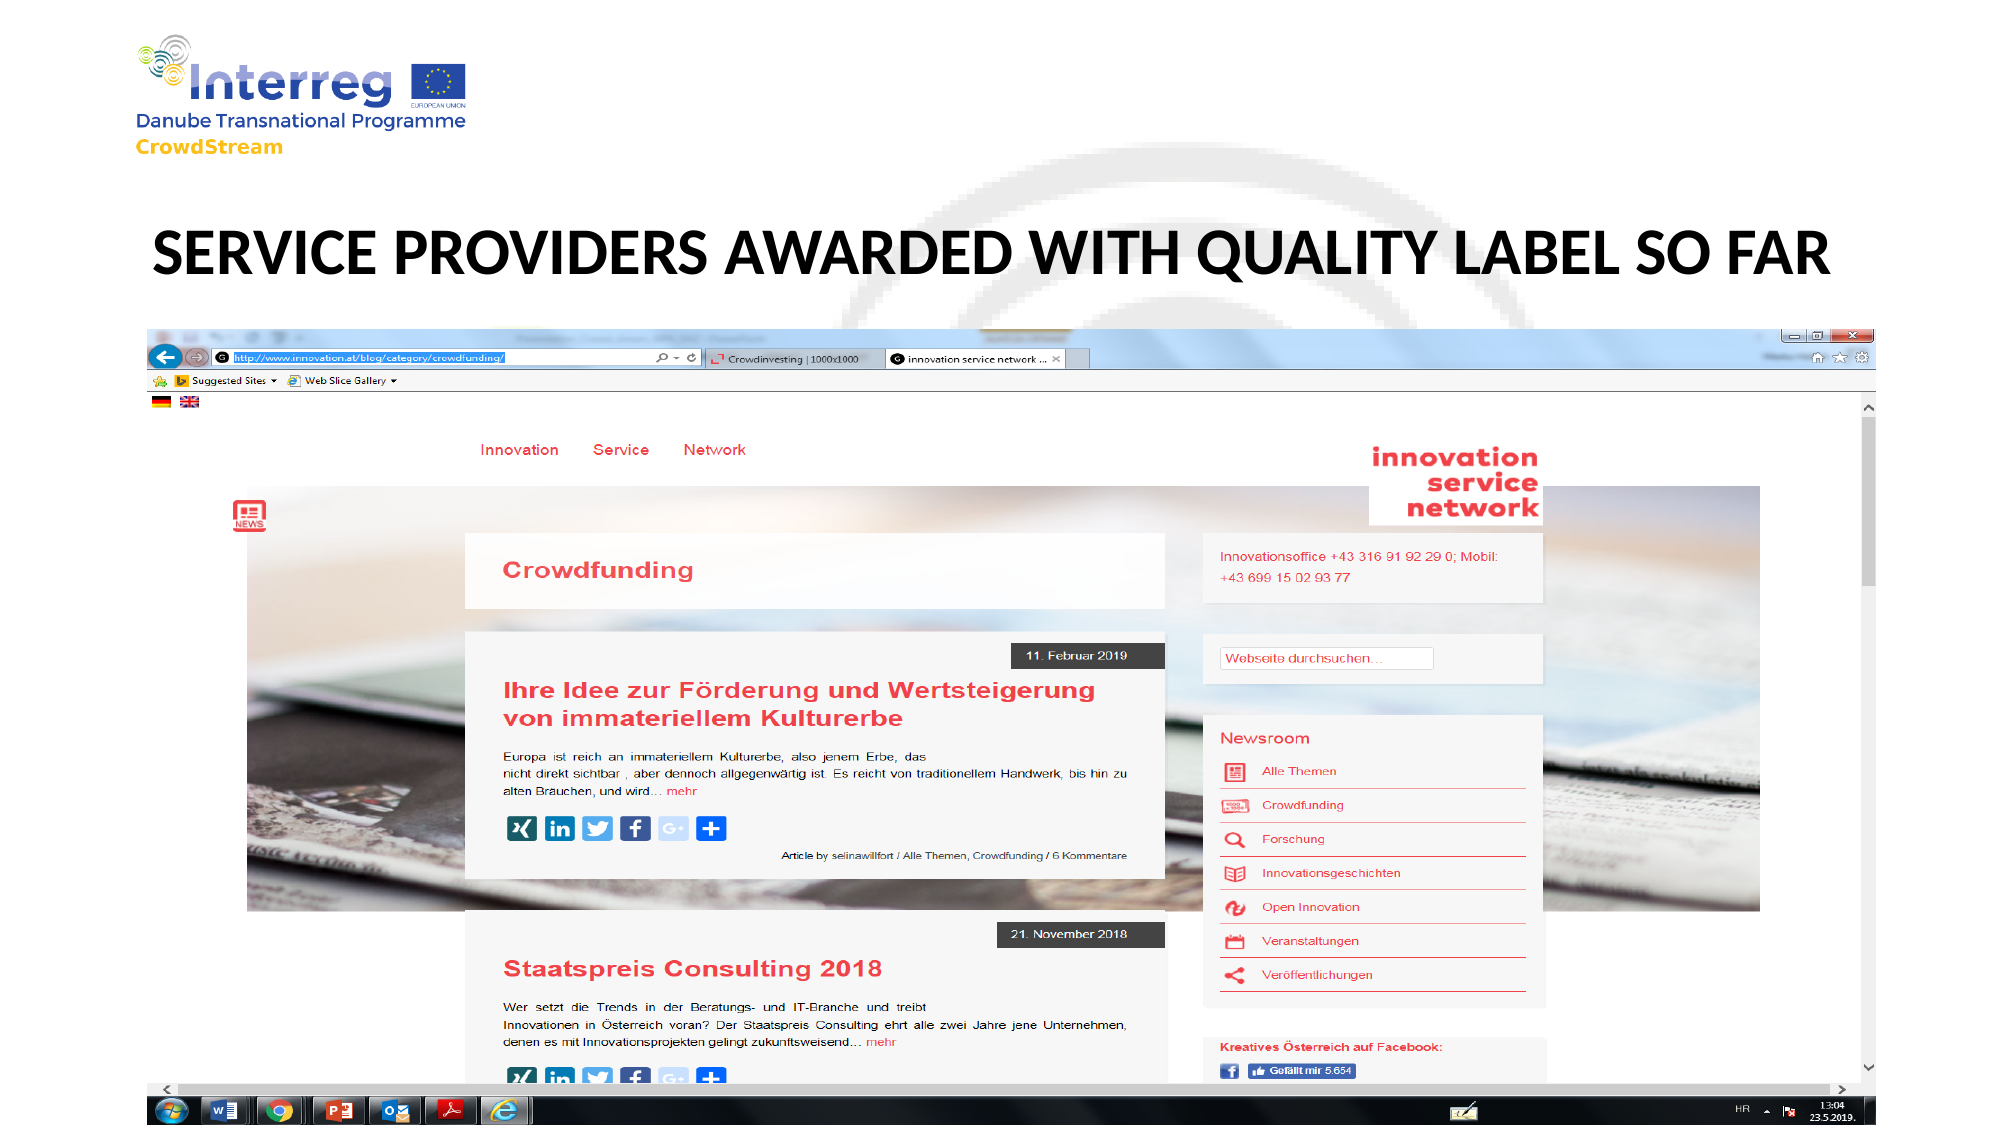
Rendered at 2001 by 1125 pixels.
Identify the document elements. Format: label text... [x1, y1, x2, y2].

picture [123, 25, 478, 164]
title SERVICE PROVIDERS AWARDED WITH QUALITY LABEL SO FAR [137, 189, 1863, 317]
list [147, 329, 1876, 1125]
